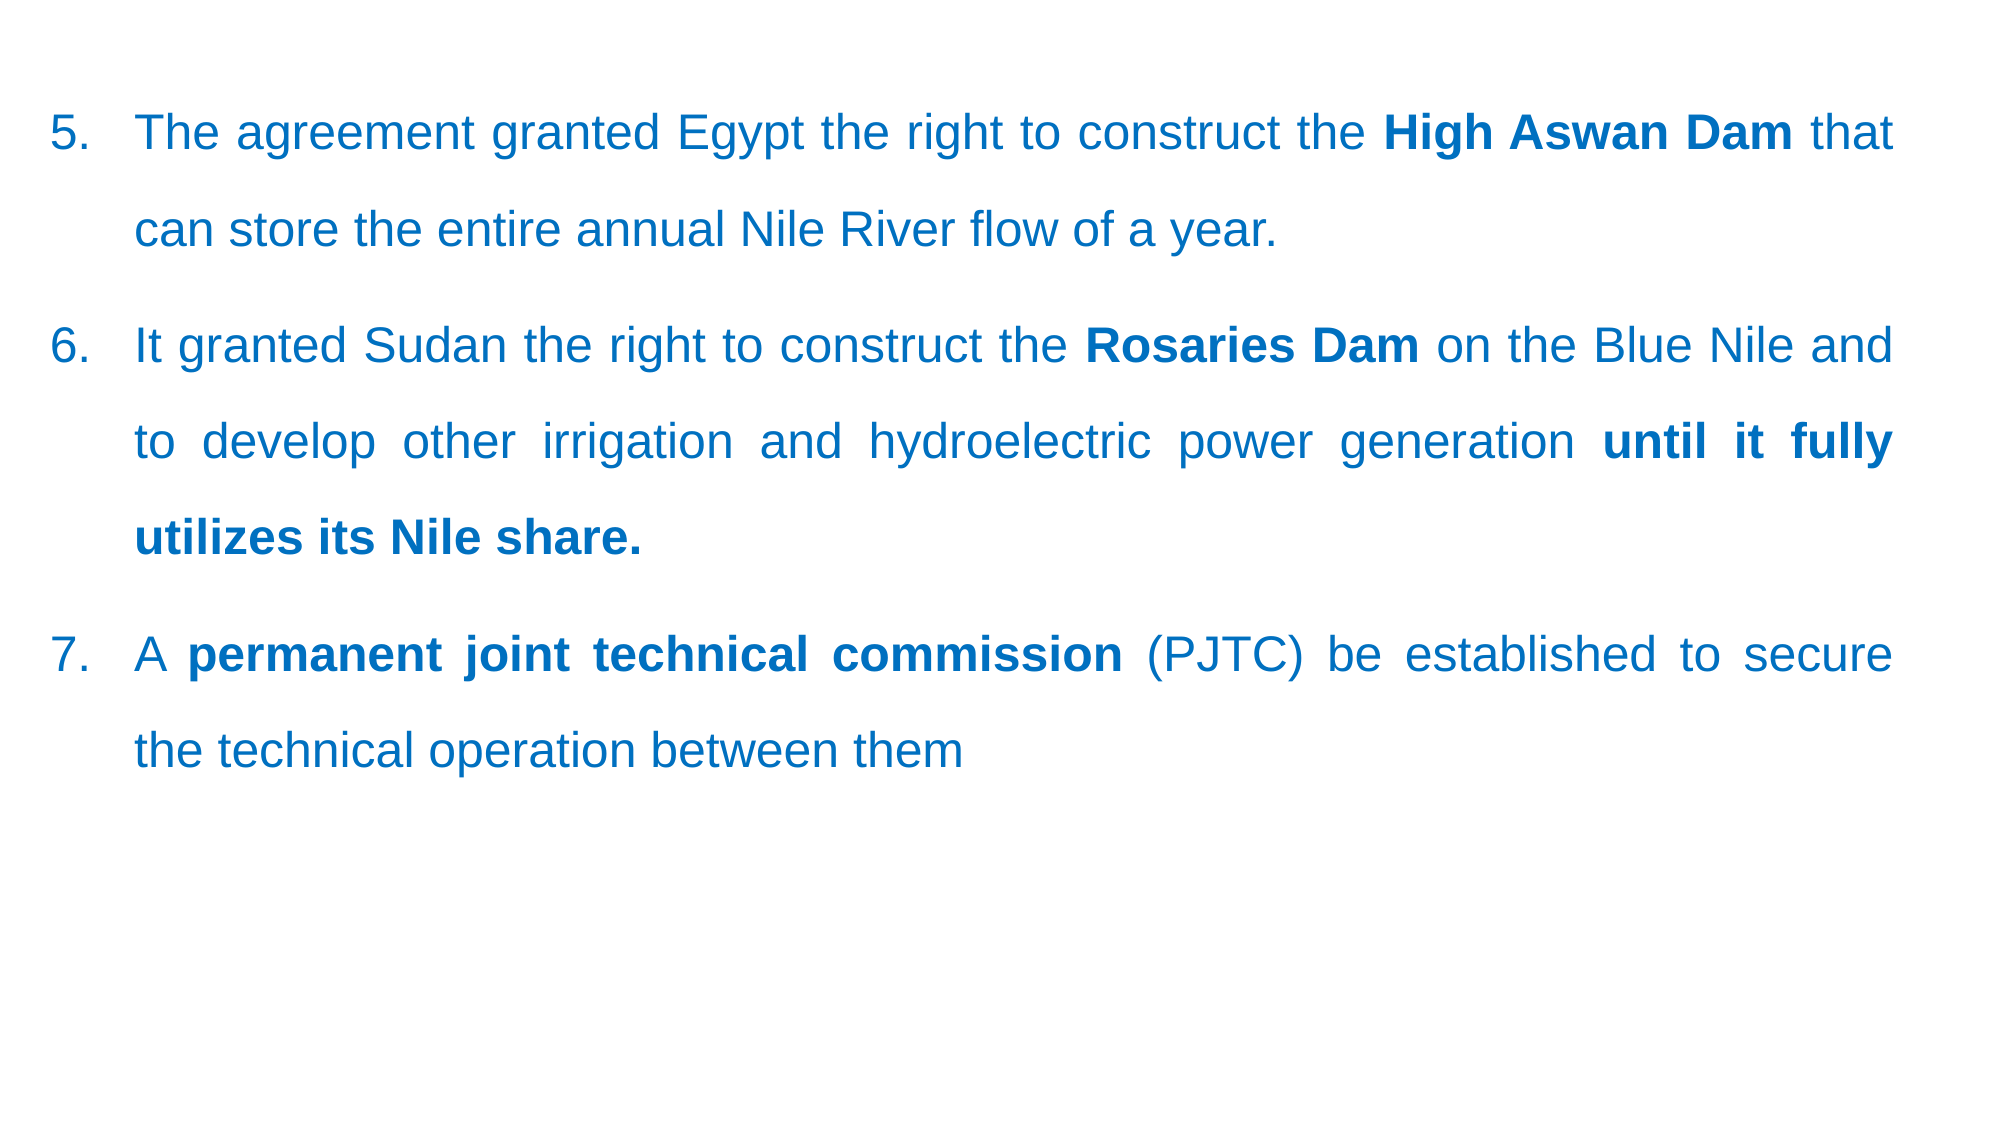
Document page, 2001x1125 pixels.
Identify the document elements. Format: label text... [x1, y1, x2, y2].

list The agreement granted Egypt the right to construct the High Aswan Dam that can store the entire annual Nile River flow of a year. It granted Sudan the right to construct the Rosaries Dam on the Blue Nile and to develop other irrigation and hydroelectric power generation until it fully utilizes its Nile share. A permanent joint technical commission (PJTC) be established to secure the technical operation between them [34, 56, 1909, 1077]
